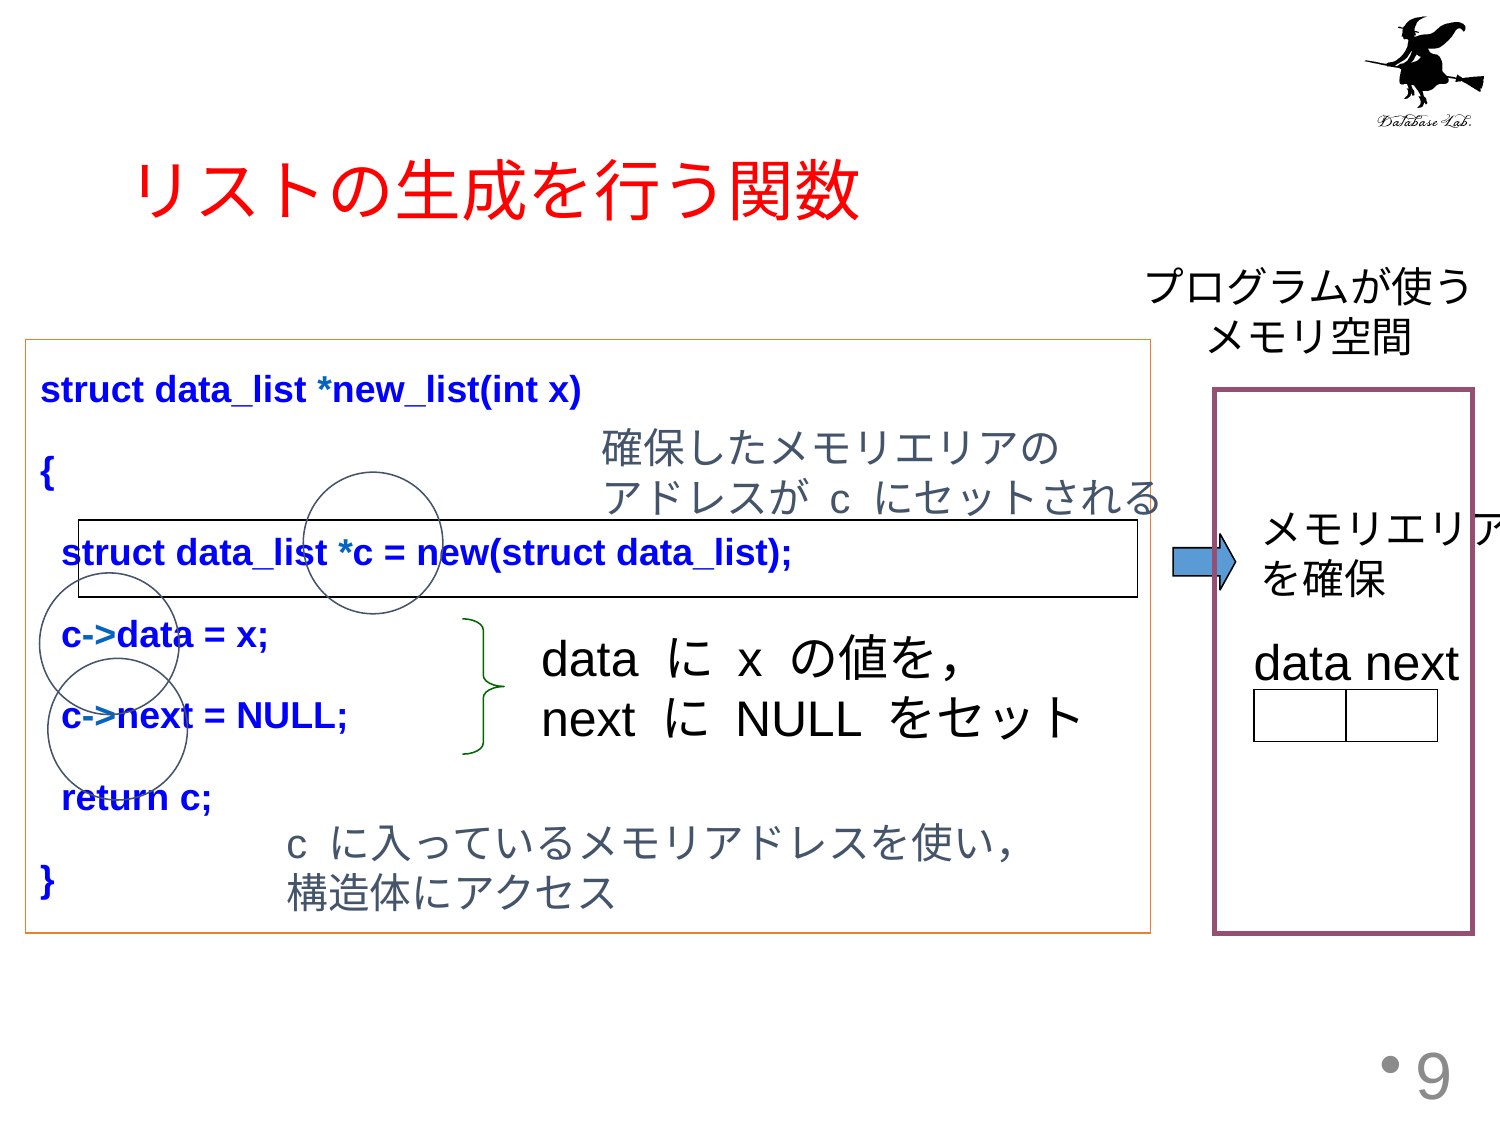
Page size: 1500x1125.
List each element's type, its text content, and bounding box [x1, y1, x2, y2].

text_box [1173, 547, 1214, 576]
text_box [39, 572, 180, 692]
slide_number 9 [1129, 1042, 1467, 1103]
text_box data next [1239, 623, 1478, 700]
text_box 確保したメモリエリアの アドレスが c にセットされる [586, 413, 1167, 531]
text_box プログラムが使う メモリ空間 [1125, 253, 1493, 370]
text_box [47, 658, 188, 801]
text_box [1345, 700, 1438, 742]
picture [1362, 14, 1486, 130]
text_box メモリエリア を確保 [1473, 495, 1500, 612]
text_box [303, 472, 443, 614]
text_box struct data_list *new_list(int x) { struct data_list *c = new(struct data_list); c->data = x; c->next = NULL; return c; } [25, 339, 1151, 933]
text_box data に x の値を， next に NULL をセット [526, 619, 1074, 756]
text_box [1214, 389, 1473, 934]
text_box [419, 519, 1138, 598]
title リストの生成を行う関数 [112, 99, 1388, 288]
text_box c に入っているメモリアドレスを使い， 構造体にアクセス [271, 809, 1050, 926]
text_box [462, 618, 505, 755]
text_box [78, 519, 327, 598]
text_box [1254, 700, 1345, 742]
